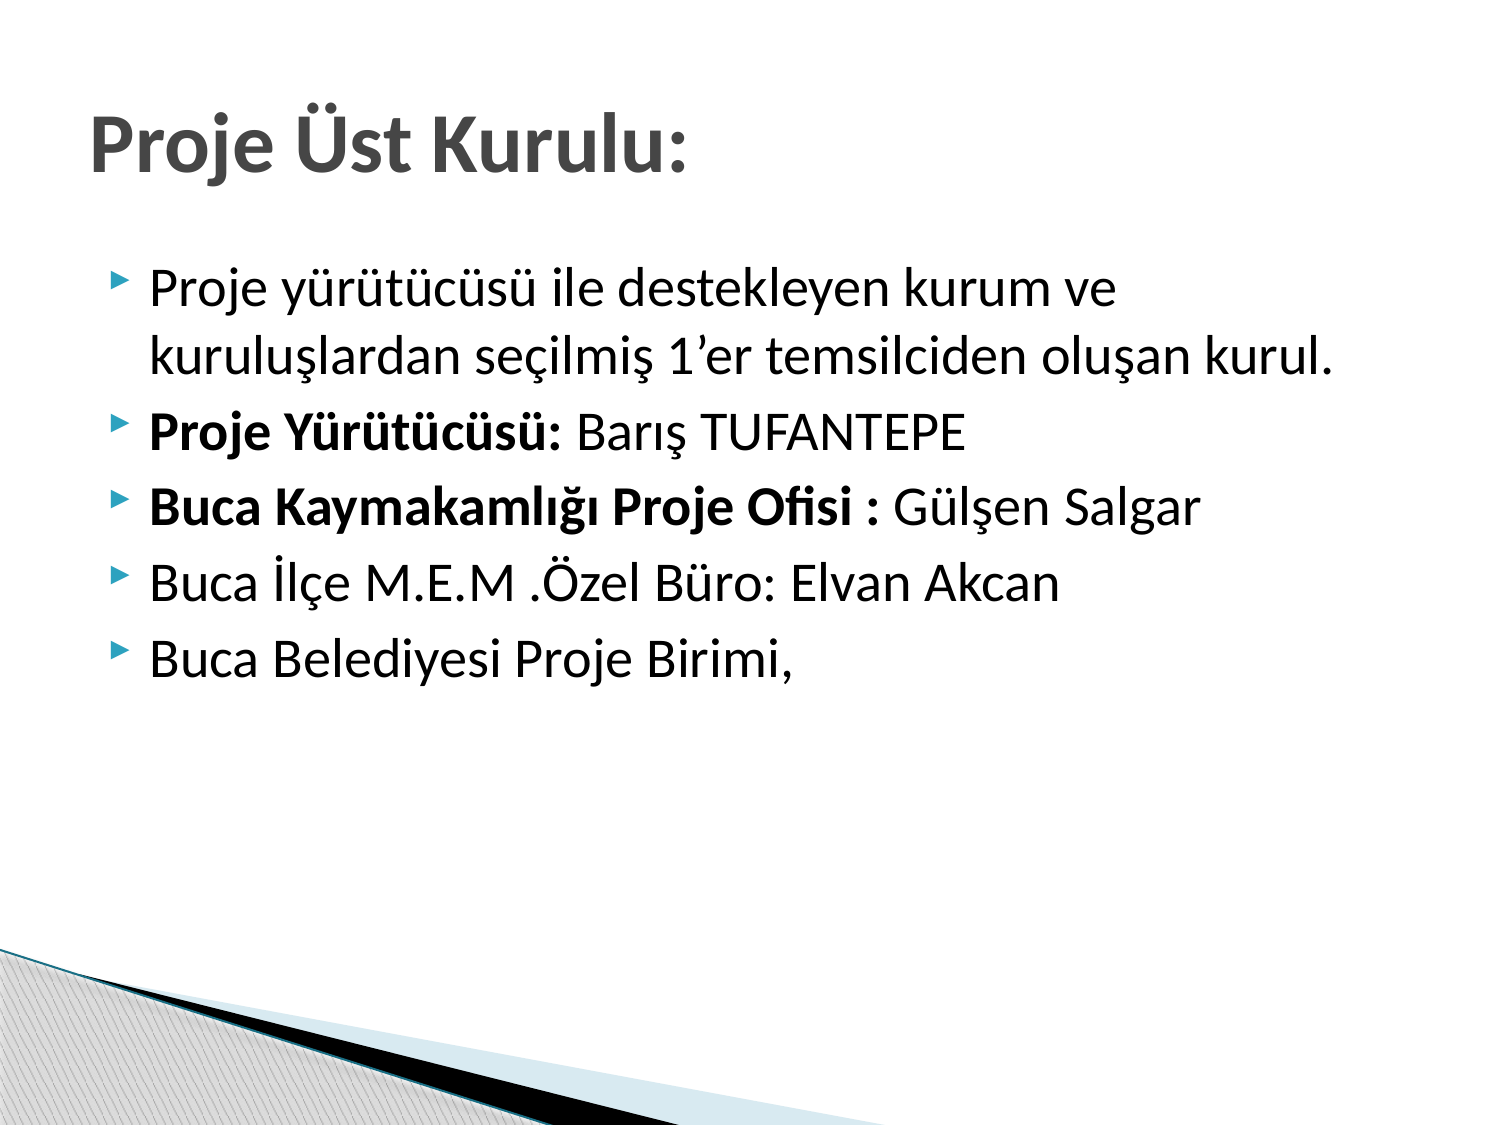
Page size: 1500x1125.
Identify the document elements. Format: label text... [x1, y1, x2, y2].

list Proje yürütücüsü ile destekleyen kurum ve kuruluşlardan seçilmiş 1’er temsilciden oluşan kurul. Proje Yürütücüsü: Barış TUFANTEPE Buca Kaymakamlığı Proje Ofisi : Gülşen Salgar Buca İlçe M.E.M .Özel Büro: Elvan Akcan Buca Belediyesi Proje Birimi, [75, 243, 1425, 986]
title Proje Üst Kurulu: [75, 45, 1425, 233]
